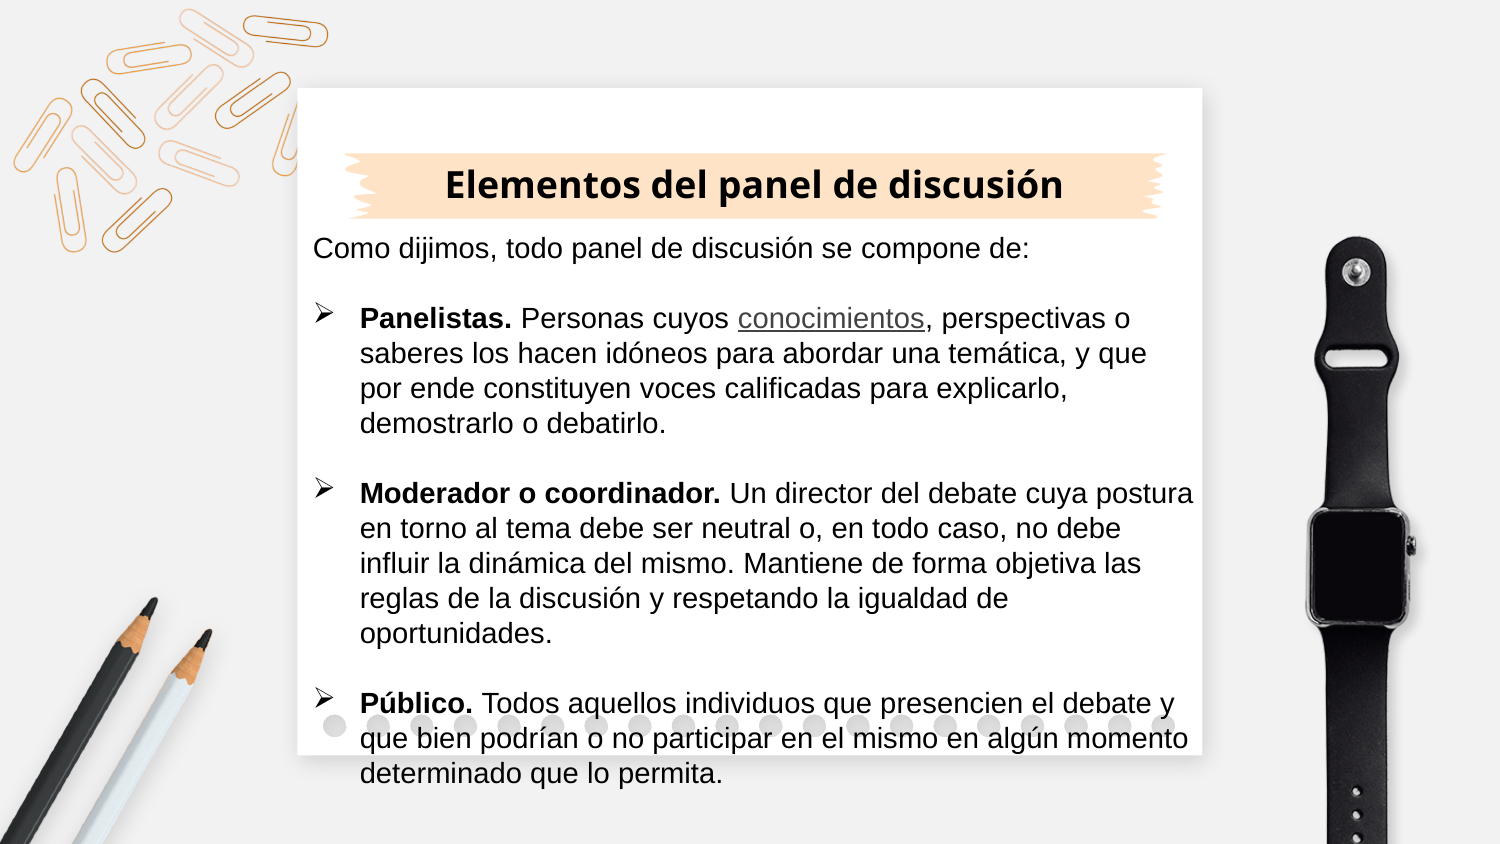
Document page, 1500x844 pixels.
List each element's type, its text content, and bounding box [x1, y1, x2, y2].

text_box Como dijimos, todo panel de discusión se compone de: Panelistas. Personas cuyos conocimientos, perspectivas o saberes los hacen idóneos para abordar una temática, y que por ende constituyen voces calificadas para explicarlo, demostrarlo o debatirlo. Moderador o coordinador. Un director del debate cuya postura en torno al tema debe ser neutral o, en todo caso, no debe influir la dinámica del mismo. Mantiene de forma objetiva las reglas de la discusión y respetando la igualdad de oportunidades. Público. Todos aquellos individuos que presencien el debate y que bien podrían o no participar en el mismo en algún momento determinado que lo permita. [298, 222, 1212, 844]
picture [0, 0, 382, 324]
picture [1257, 207, 1454, 844]
picture [0, 565, 252, 844]
text_box Elementos del panel de discusión [362, 153, 1147, 249]
